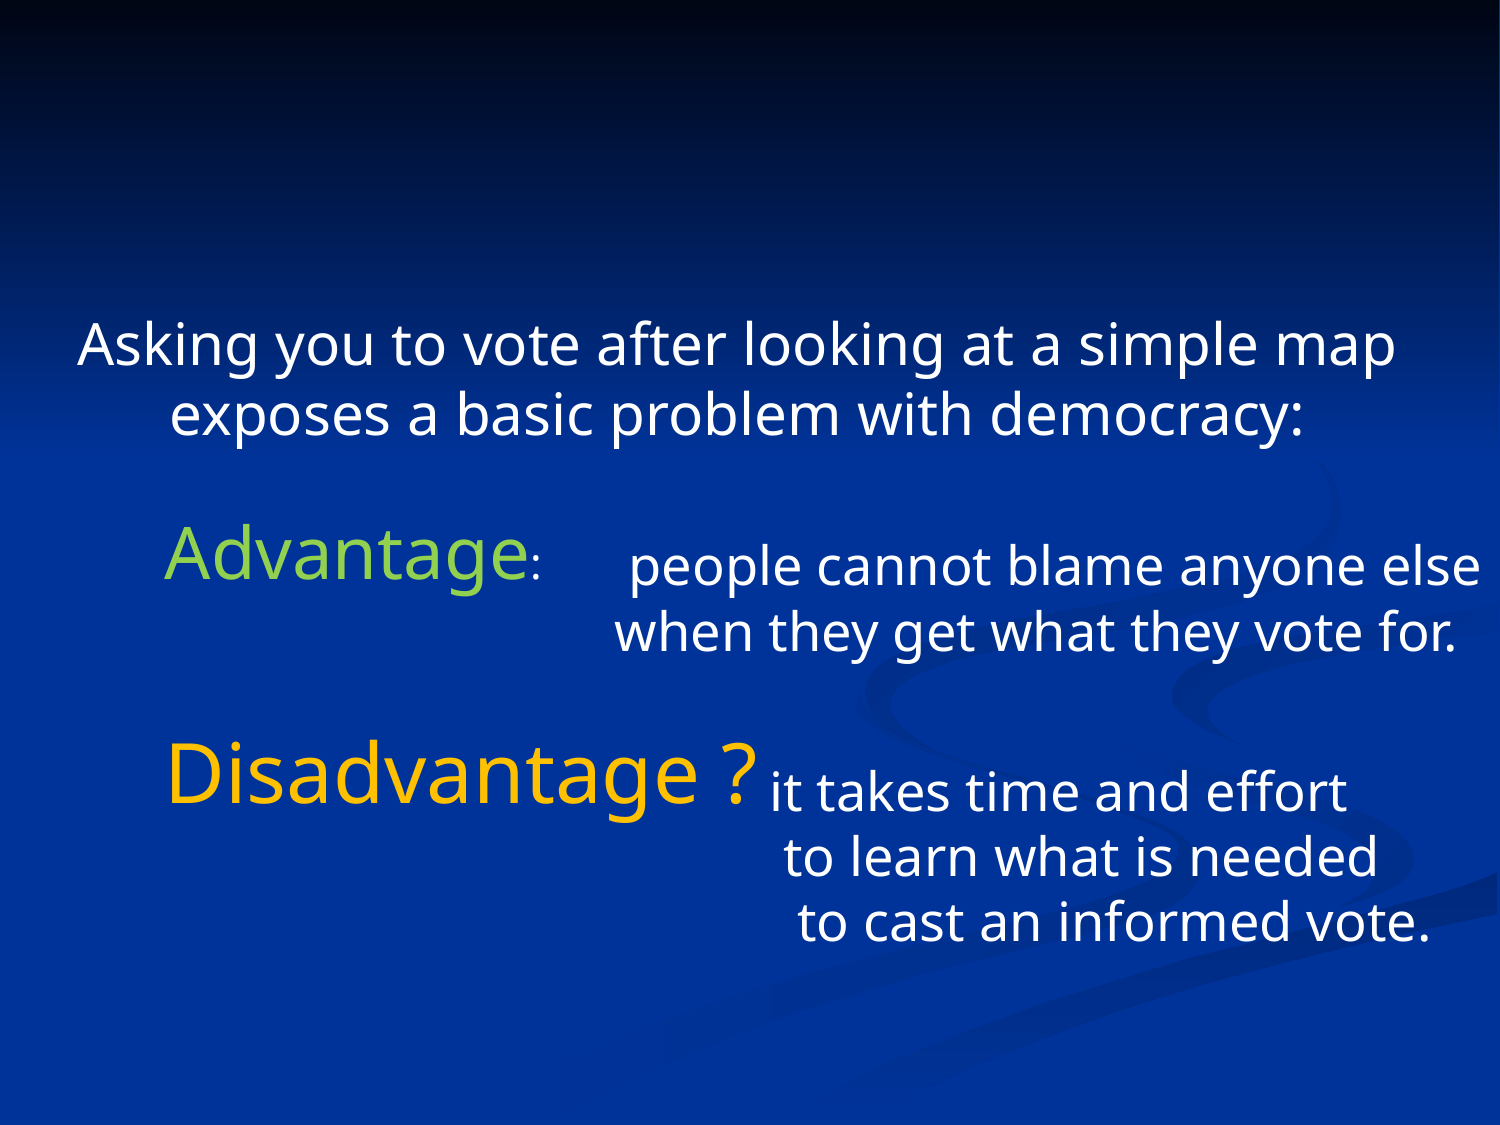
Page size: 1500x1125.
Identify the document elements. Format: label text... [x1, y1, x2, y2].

text_box people cannot blame anyone else when they get what they vote for. [599, 524, 1500, 700]
text_box Advantage: [149, 499, 613, 638]
text_box Disadvantage ? [150, 712, 788, 850]
text_box it takes time and effort to learn what is needed to cast an informed vote. [712, 749, 1500, 988]
text_box Asking you to vote after looking at a simple map exposes a basic problem with democracy: [37, 299, 1438, 463]
